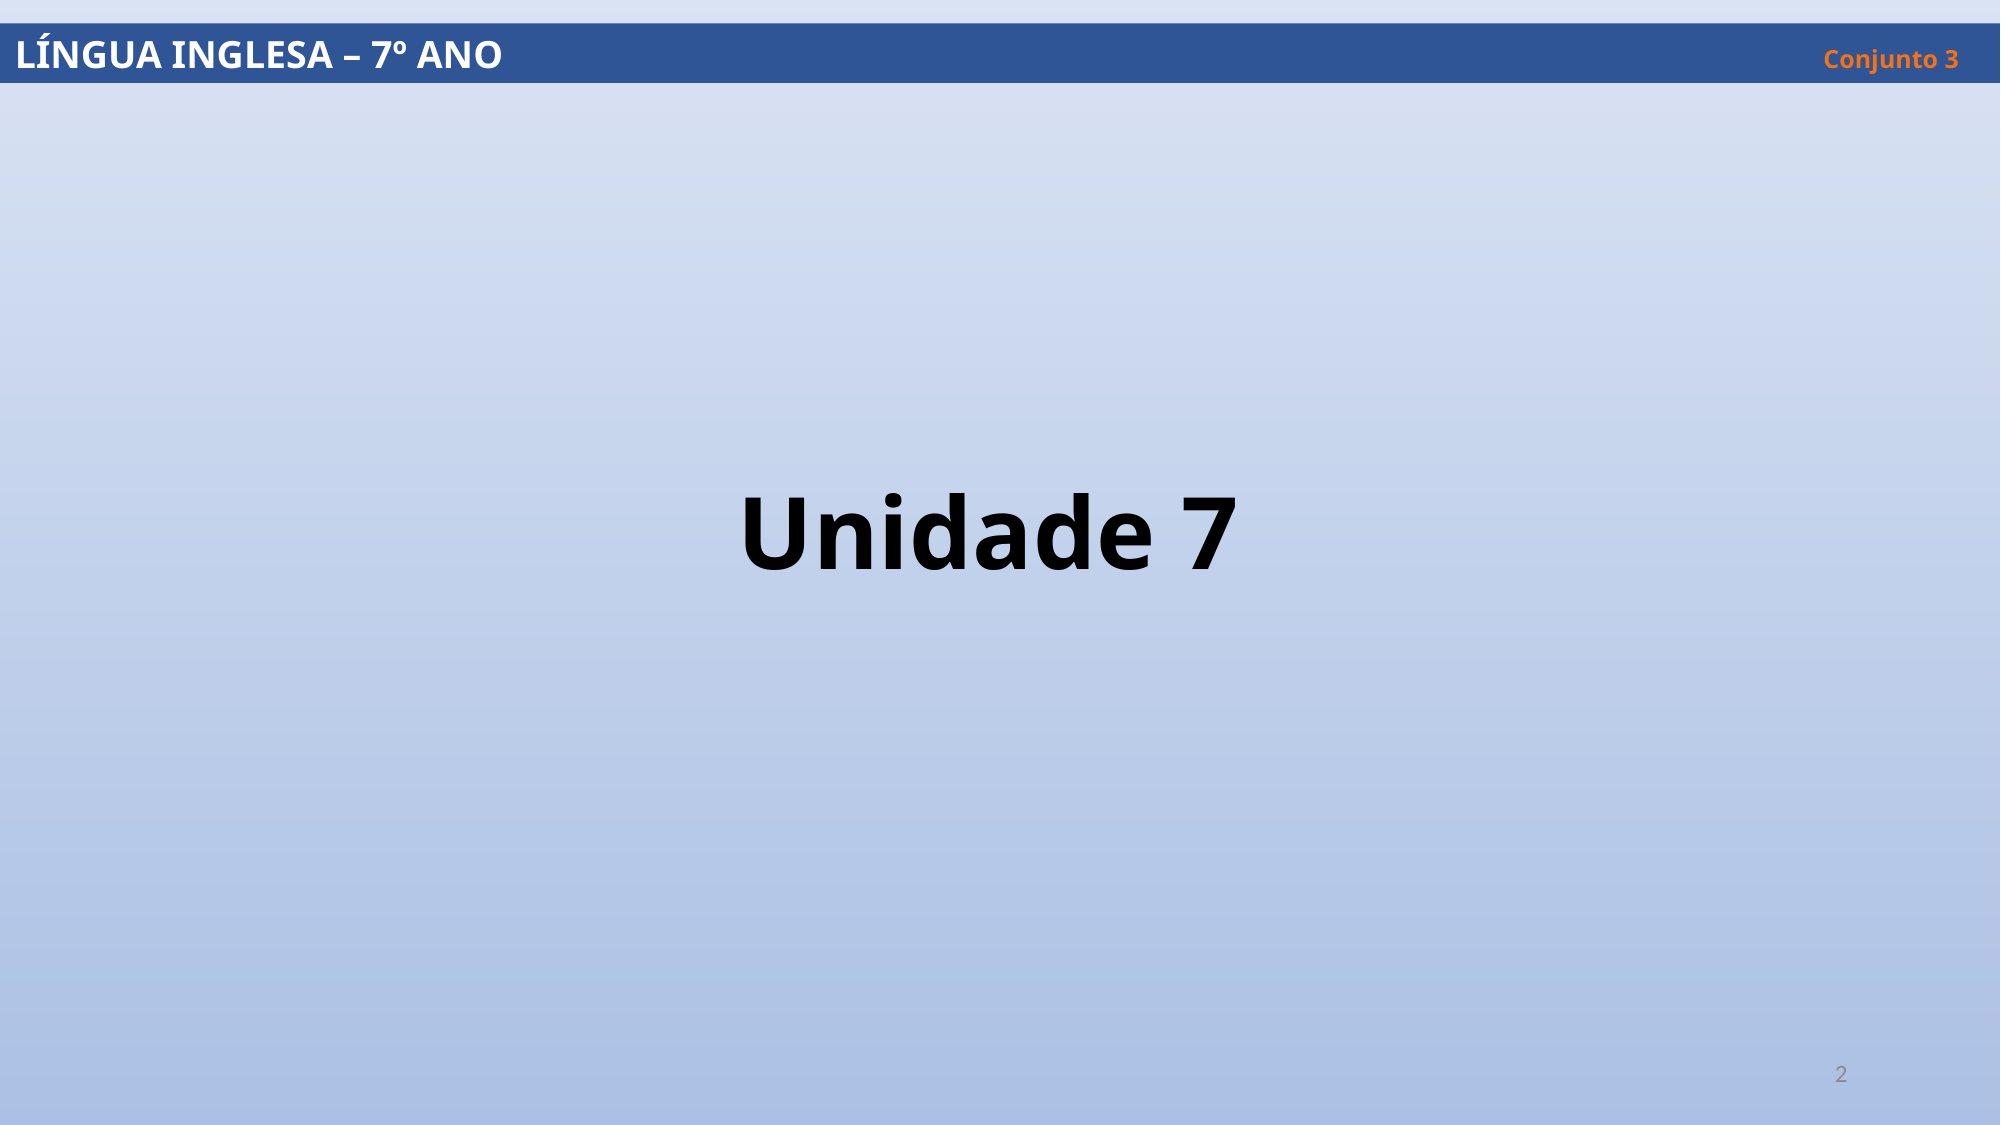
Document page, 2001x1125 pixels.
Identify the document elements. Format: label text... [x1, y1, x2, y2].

title Unidade 7 [238, 276, 1739, 799]
slide_number 2 [1412, 1042, 1863, 1103]
text_box LÍNGUA INGLESA – 7º ANO Conjunto 3 [0, 23, 2000, 83]
